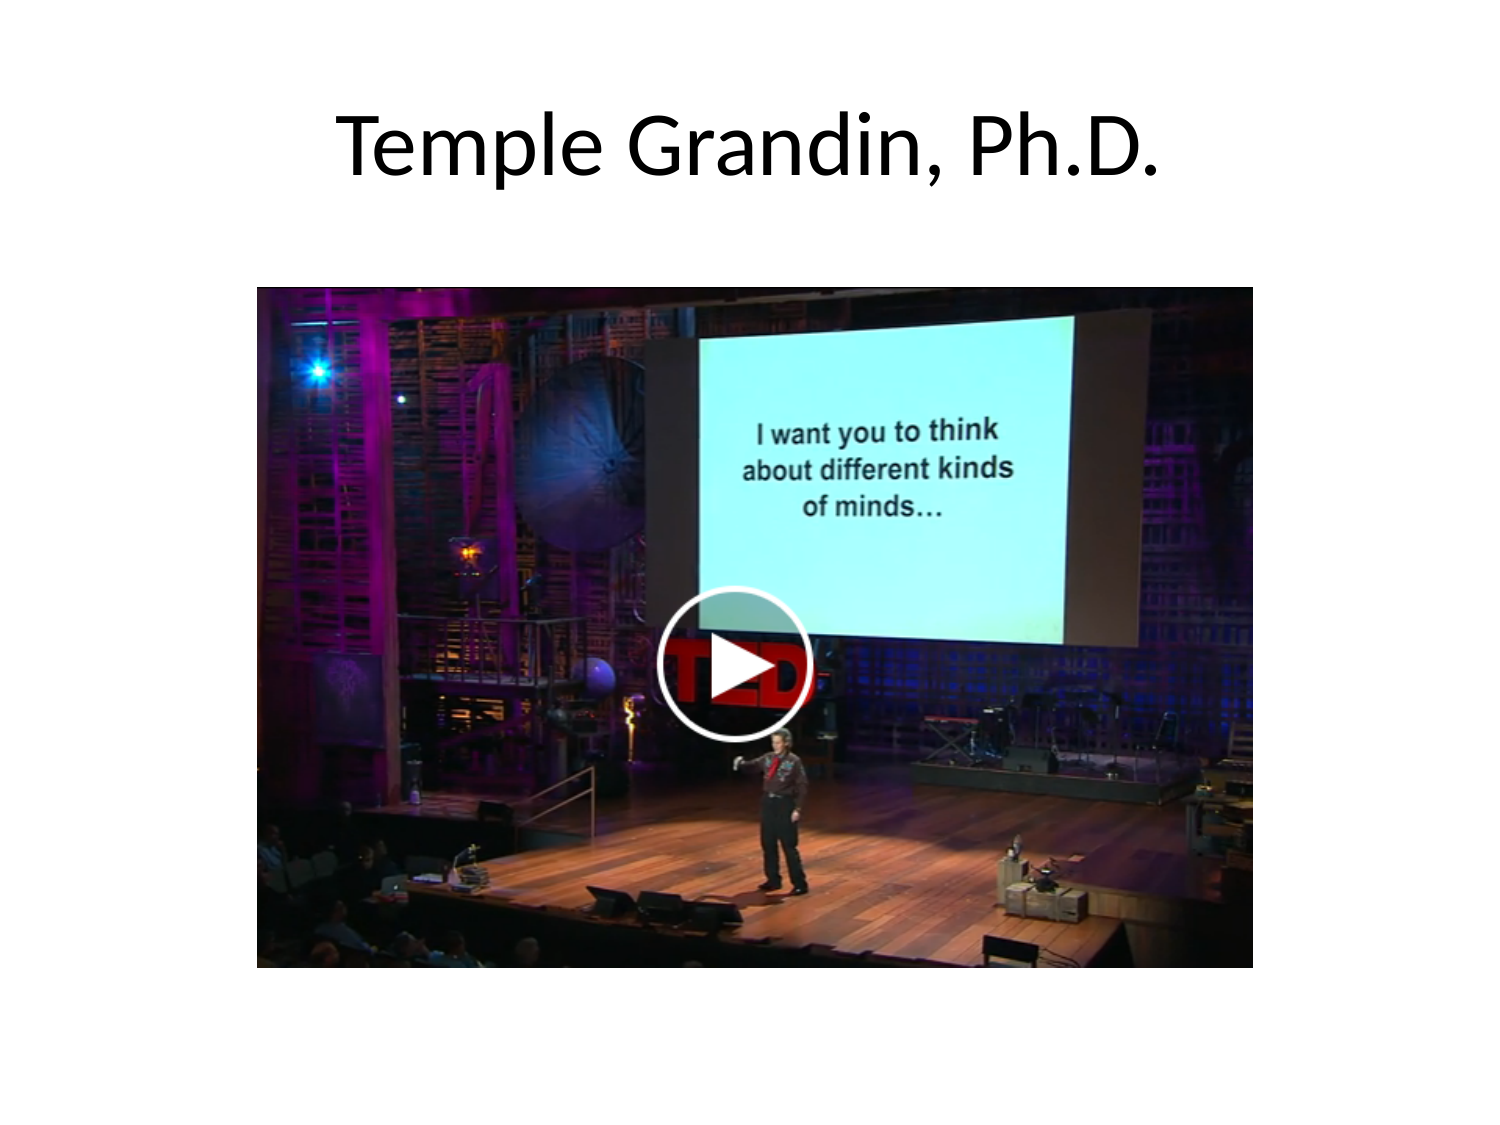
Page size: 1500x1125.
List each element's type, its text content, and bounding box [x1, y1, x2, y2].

title Temple Grandin, Ph.D. [75, 45, 1425, 233]
picture [256, 287, 1253, 968]
